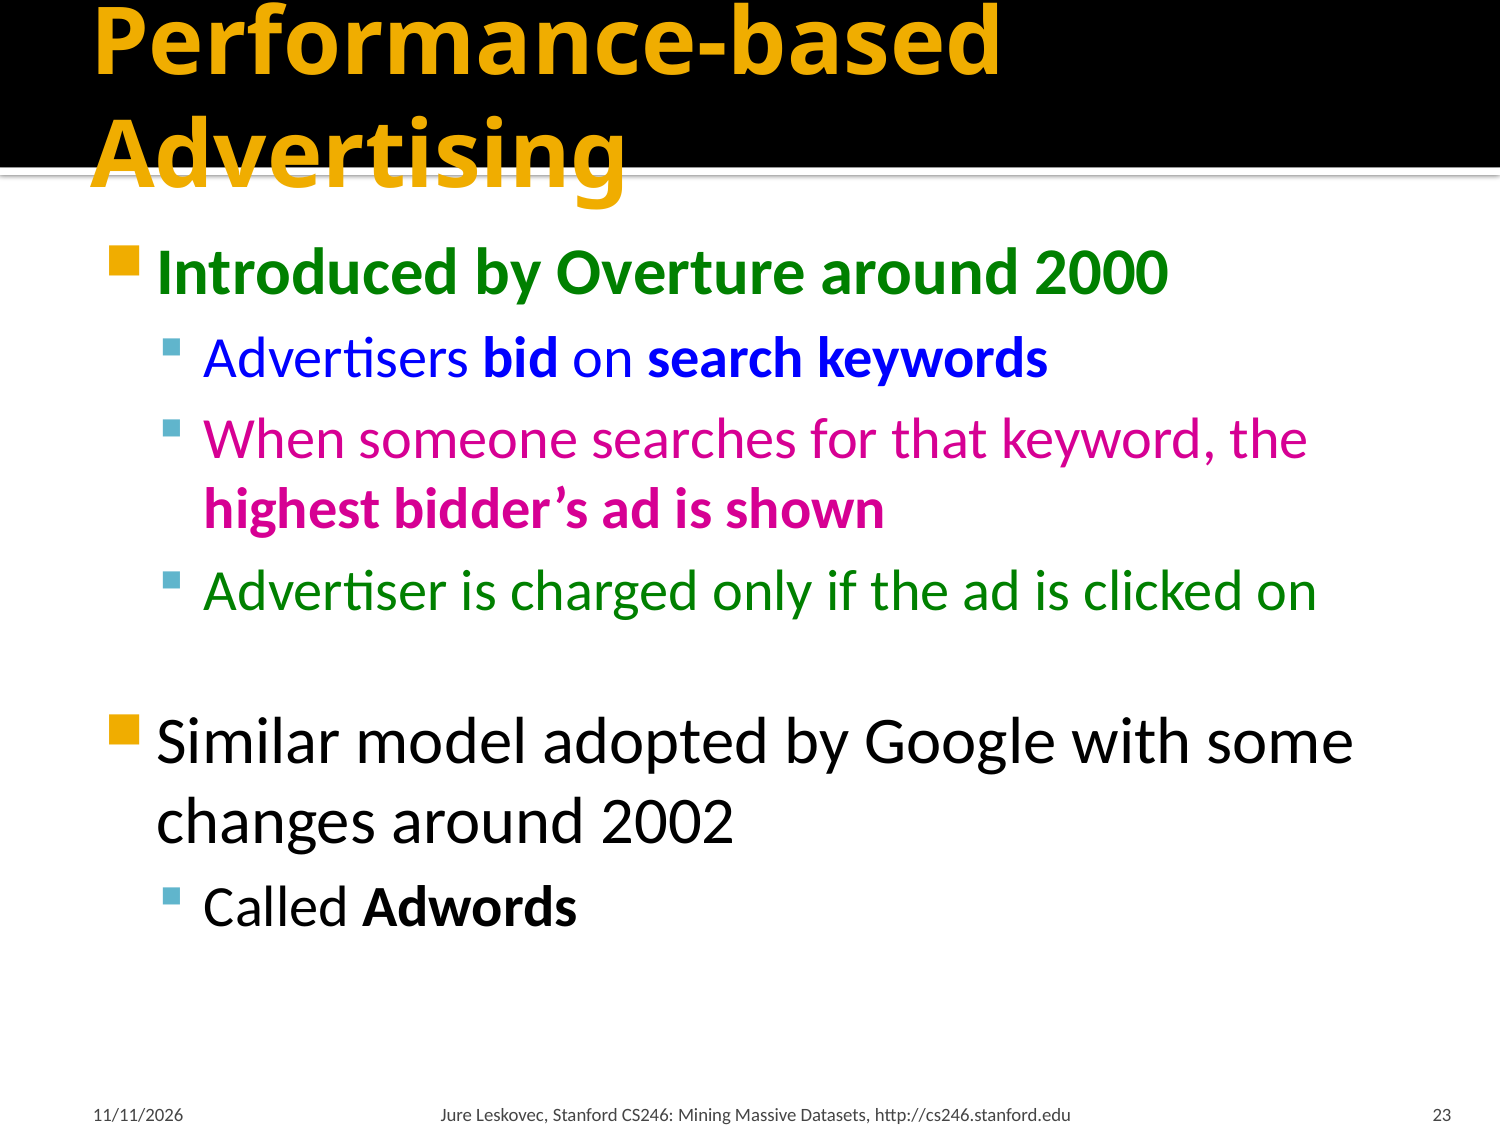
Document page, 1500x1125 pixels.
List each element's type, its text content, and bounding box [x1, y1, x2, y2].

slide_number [75, 1080, 425, 1125]
slide_number 23 [1345, 1080, 1467, 1125]
footer Jure Leskovec, Stanford CS246: Mining Massive Datasets, http://cs246.stanford.edu [433, 1080, 1337, 1125]
title Performance-based Advertising [75, 12, 1425, 175]
list Introduced by Overture around 2000 Advertisers bid on search keywords When someone searches for that keyword, the highest bidder’s ad is shown Advertiser is charged only if the ad is clicked on Similar model adopted by Google with some changes around 2002 Called Adwords [75, 212, 1425, 1075]
